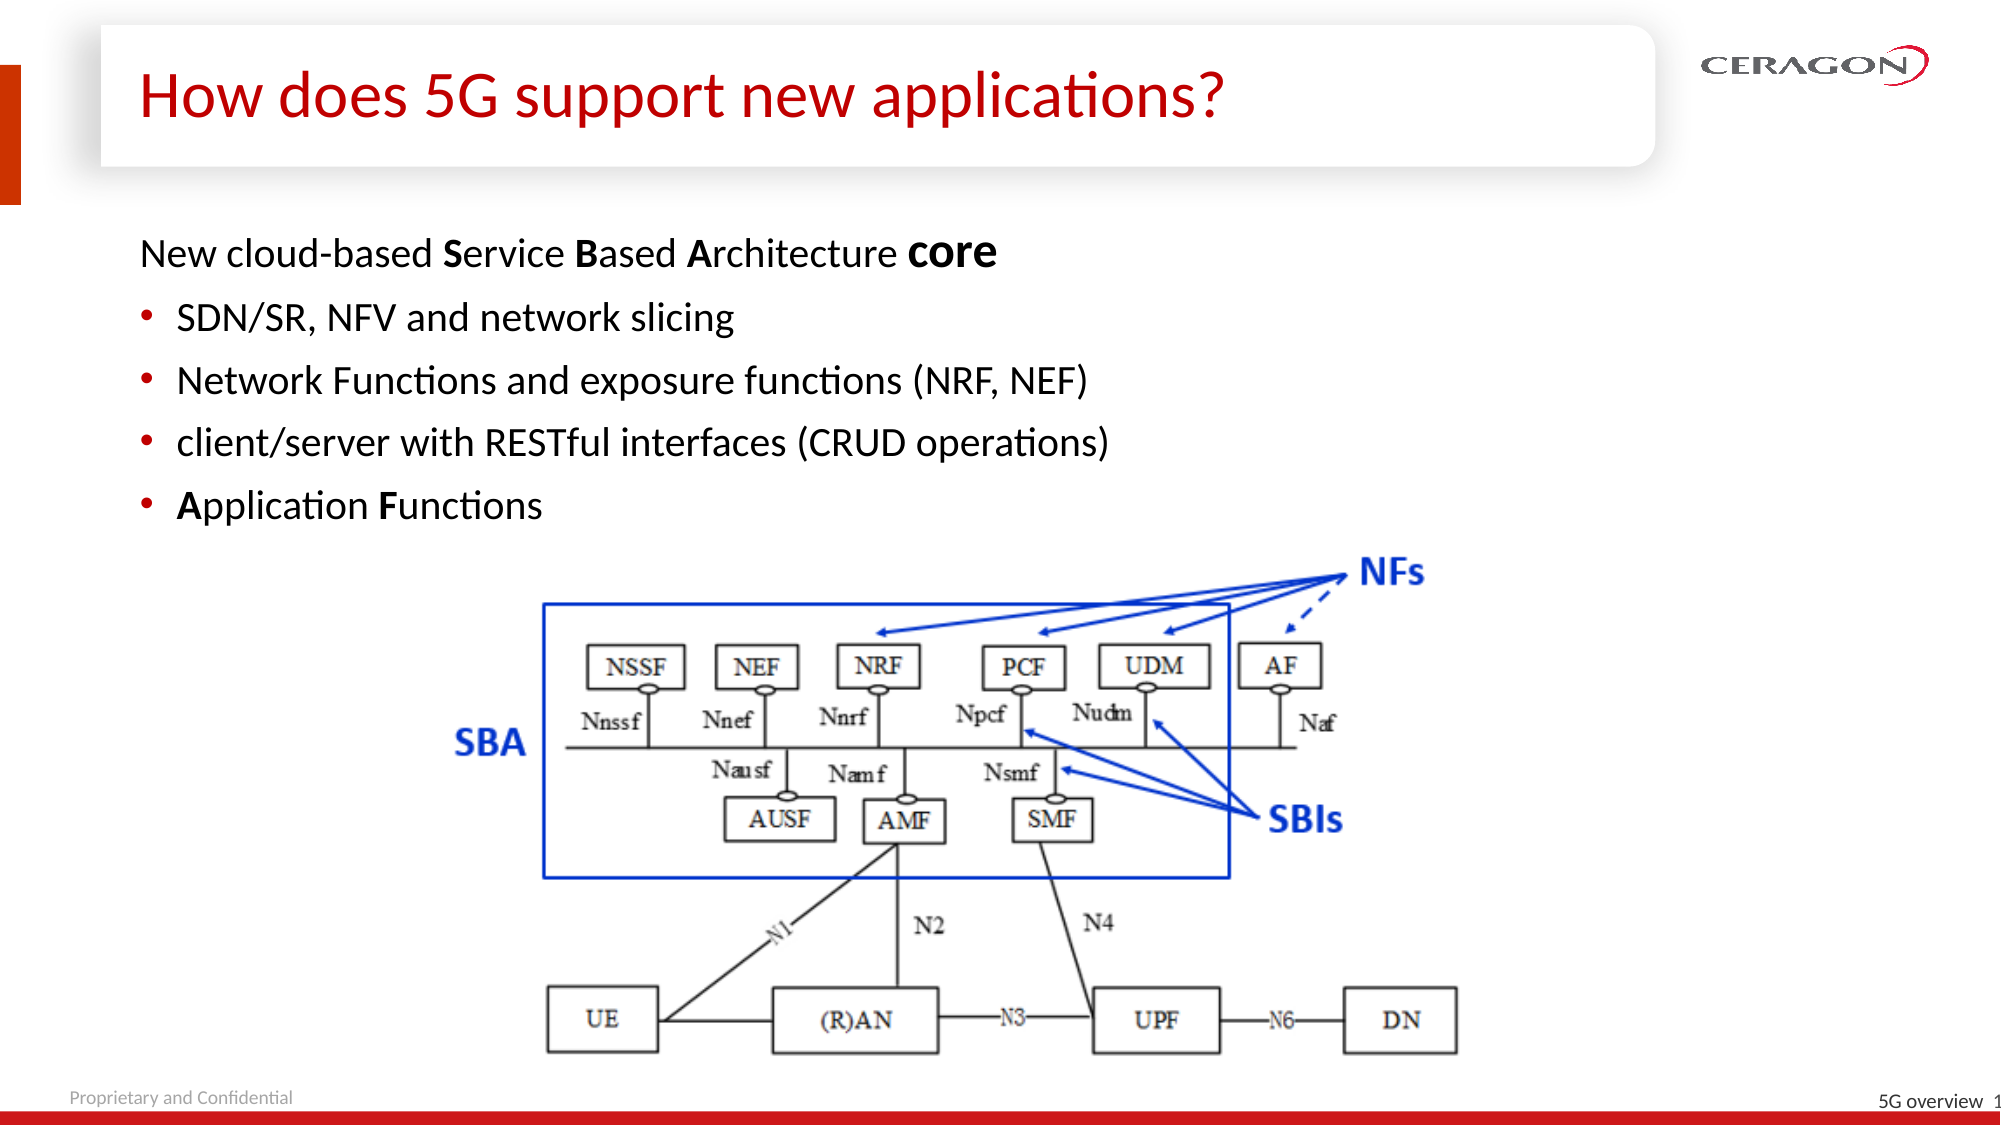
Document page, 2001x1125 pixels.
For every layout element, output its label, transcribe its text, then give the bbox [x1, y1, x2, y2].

picture [416, 546, 1486, 1063]
picture [1692, 40, 1935, 94]
title How does 5G support new applications? [139, 44, 1366, 151]
list New cloud-based Service Based Architecture core SDN/SR, NFV and network slicing Network Functions and exposure functions (NRF, NEF) client/server with RESTful interfaces (CRUD operations) Application Functions [139, 210, 1934, 1047]
